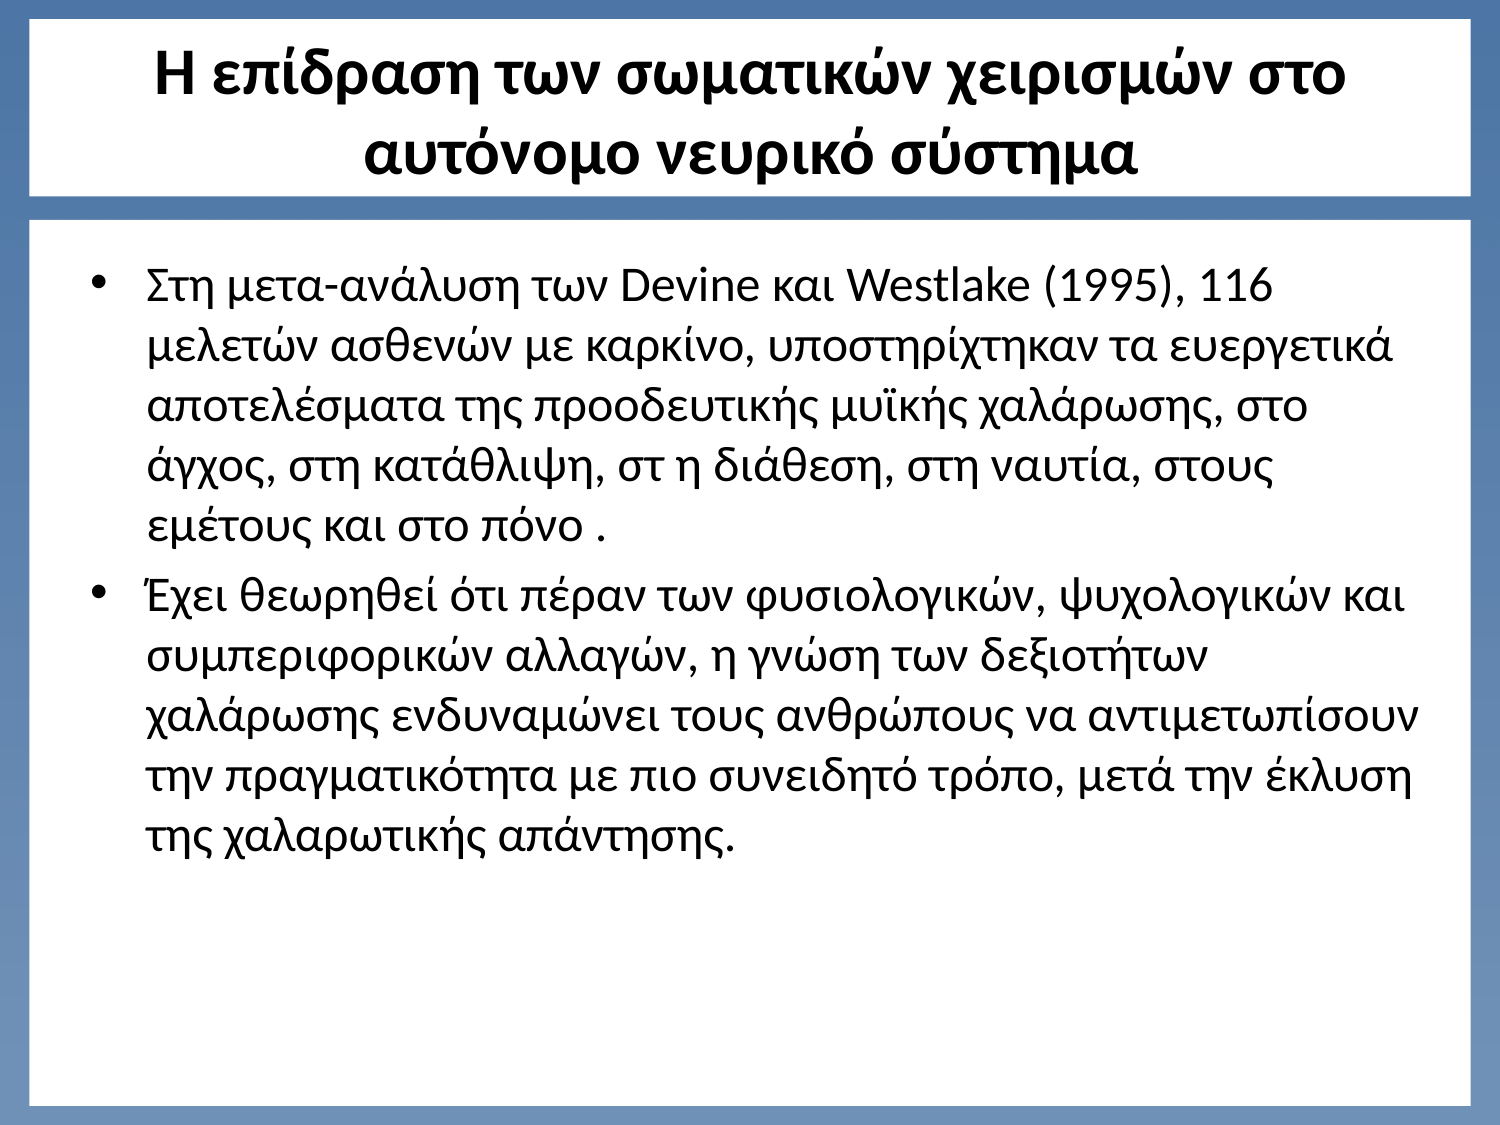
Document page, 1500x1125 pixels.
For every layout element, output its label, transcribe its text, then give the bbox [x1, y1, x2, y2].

list Στη μετα-ανάλυση των Devine και Westlake (1995), 116 μελετών ασθενών με καρκίνο, υποστηρίχτηκαν τα ευεργετικά αποτελέσματα της προοδευτικής μυϊκής χαλάρωσης, στο άγχος, στη κατάθλιψη, στ η διάθεση, στη ναυτία, στους εμέτους και στο πόνο . Έχει θεωρηθεί ότι πέραν των φυσιολογικών, ψυχολογικών και συμπεριφορικών αλλαγών, η γνώση των δεξιοτήτων χαλάρωσης ενδυναμώνει τους ανθρώπους να αντιμετωπίσουν την πραγματικότητα με πιο συνειδητό τρόπο, μετά την έκλυση της χαλαρωτικής απάντησης. [75, 243, 1459, 1094]
title Η επίδραση των σωματικών χειρισμών στο αυτόνομο νευρικό σύστημα [76, 19, 1427, 197]
